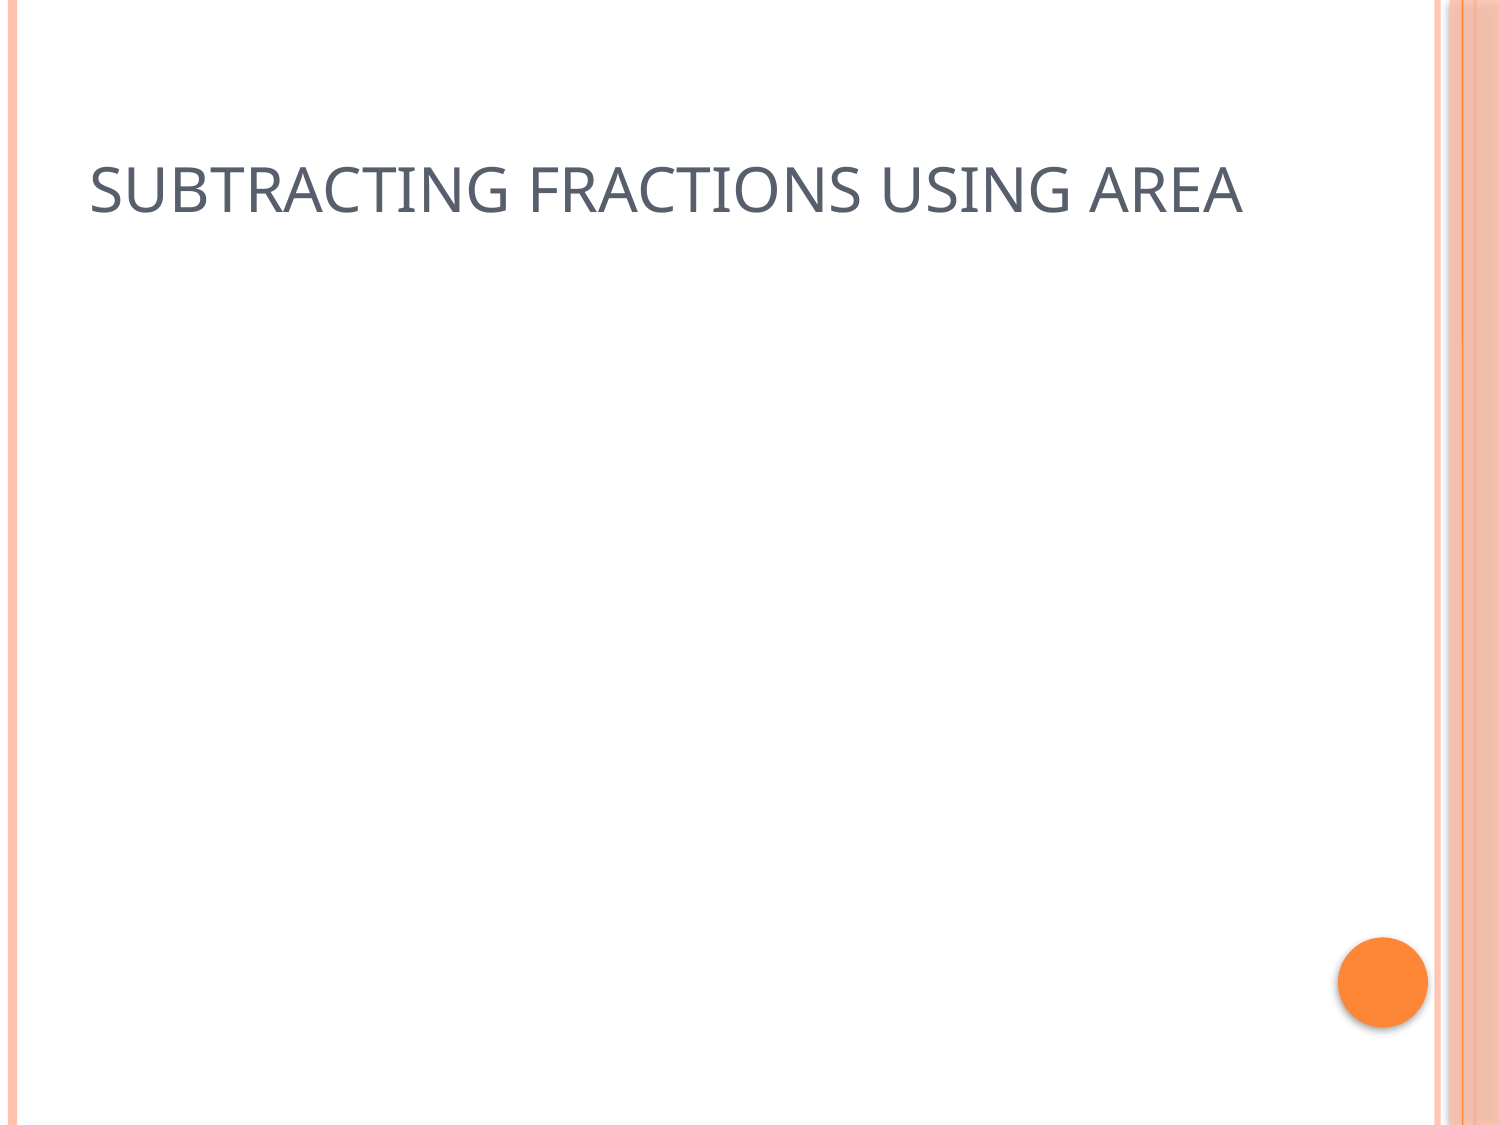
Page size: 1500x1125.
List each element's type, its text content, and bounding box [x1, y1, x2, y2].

title Subtracting Fractions Using Area [75, 45, 1300, 233]
